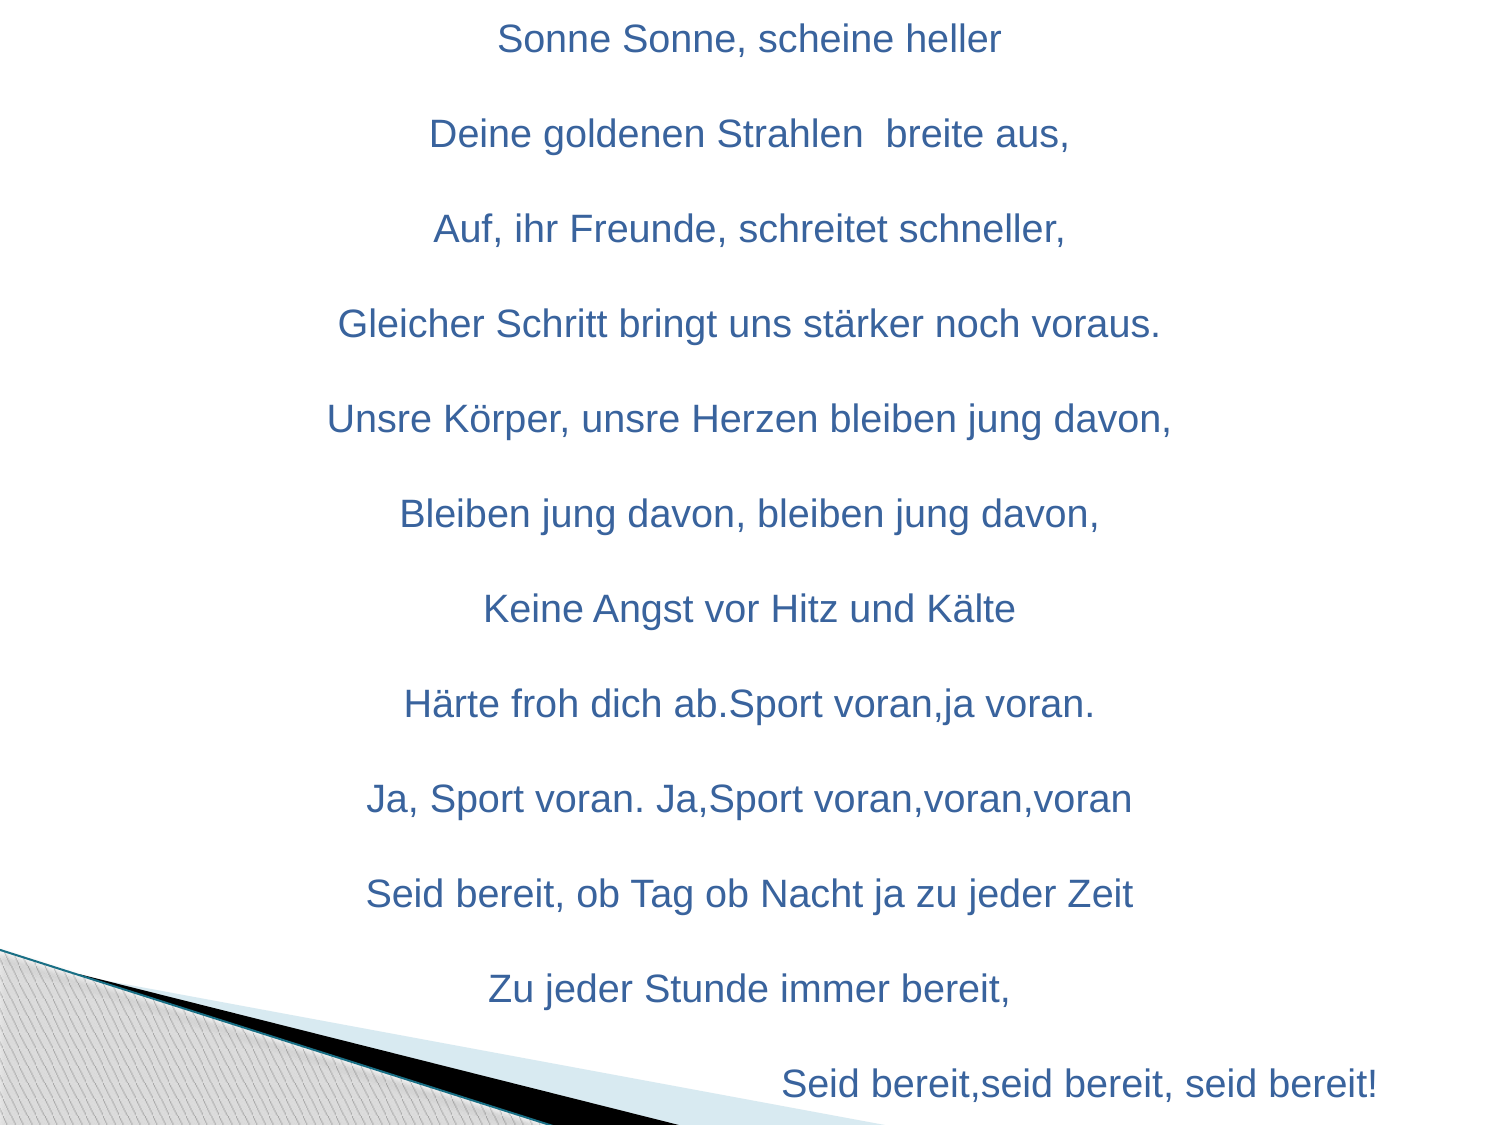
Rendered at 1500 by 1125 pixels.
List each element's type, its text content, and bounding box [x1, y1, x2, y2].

text_box Sonne Sonne, scheine heller Deine goldenen Strahlen breite aus, Auf, ihr Freunde, schreitet schneller, Gleicher Schritt bringt uns stärker noch voraus. Unsre Körper, unsre Herzen bleiben jung davon, Bleiben jung davon, bleiben jung davon, Keine Angst vor Hitz und Kälte Härte froh dich ab.Sport voran,ja voran. Ja, Sport voran. Ja,Sport voran,voran,voran Seid bereit, ob Tag ob Nacht ja zu jeder Zeit Zu jeder Stunde immer bereit, Seid bereit,seid bereit, seid bereit! [0, 5, 1500, 1113]
